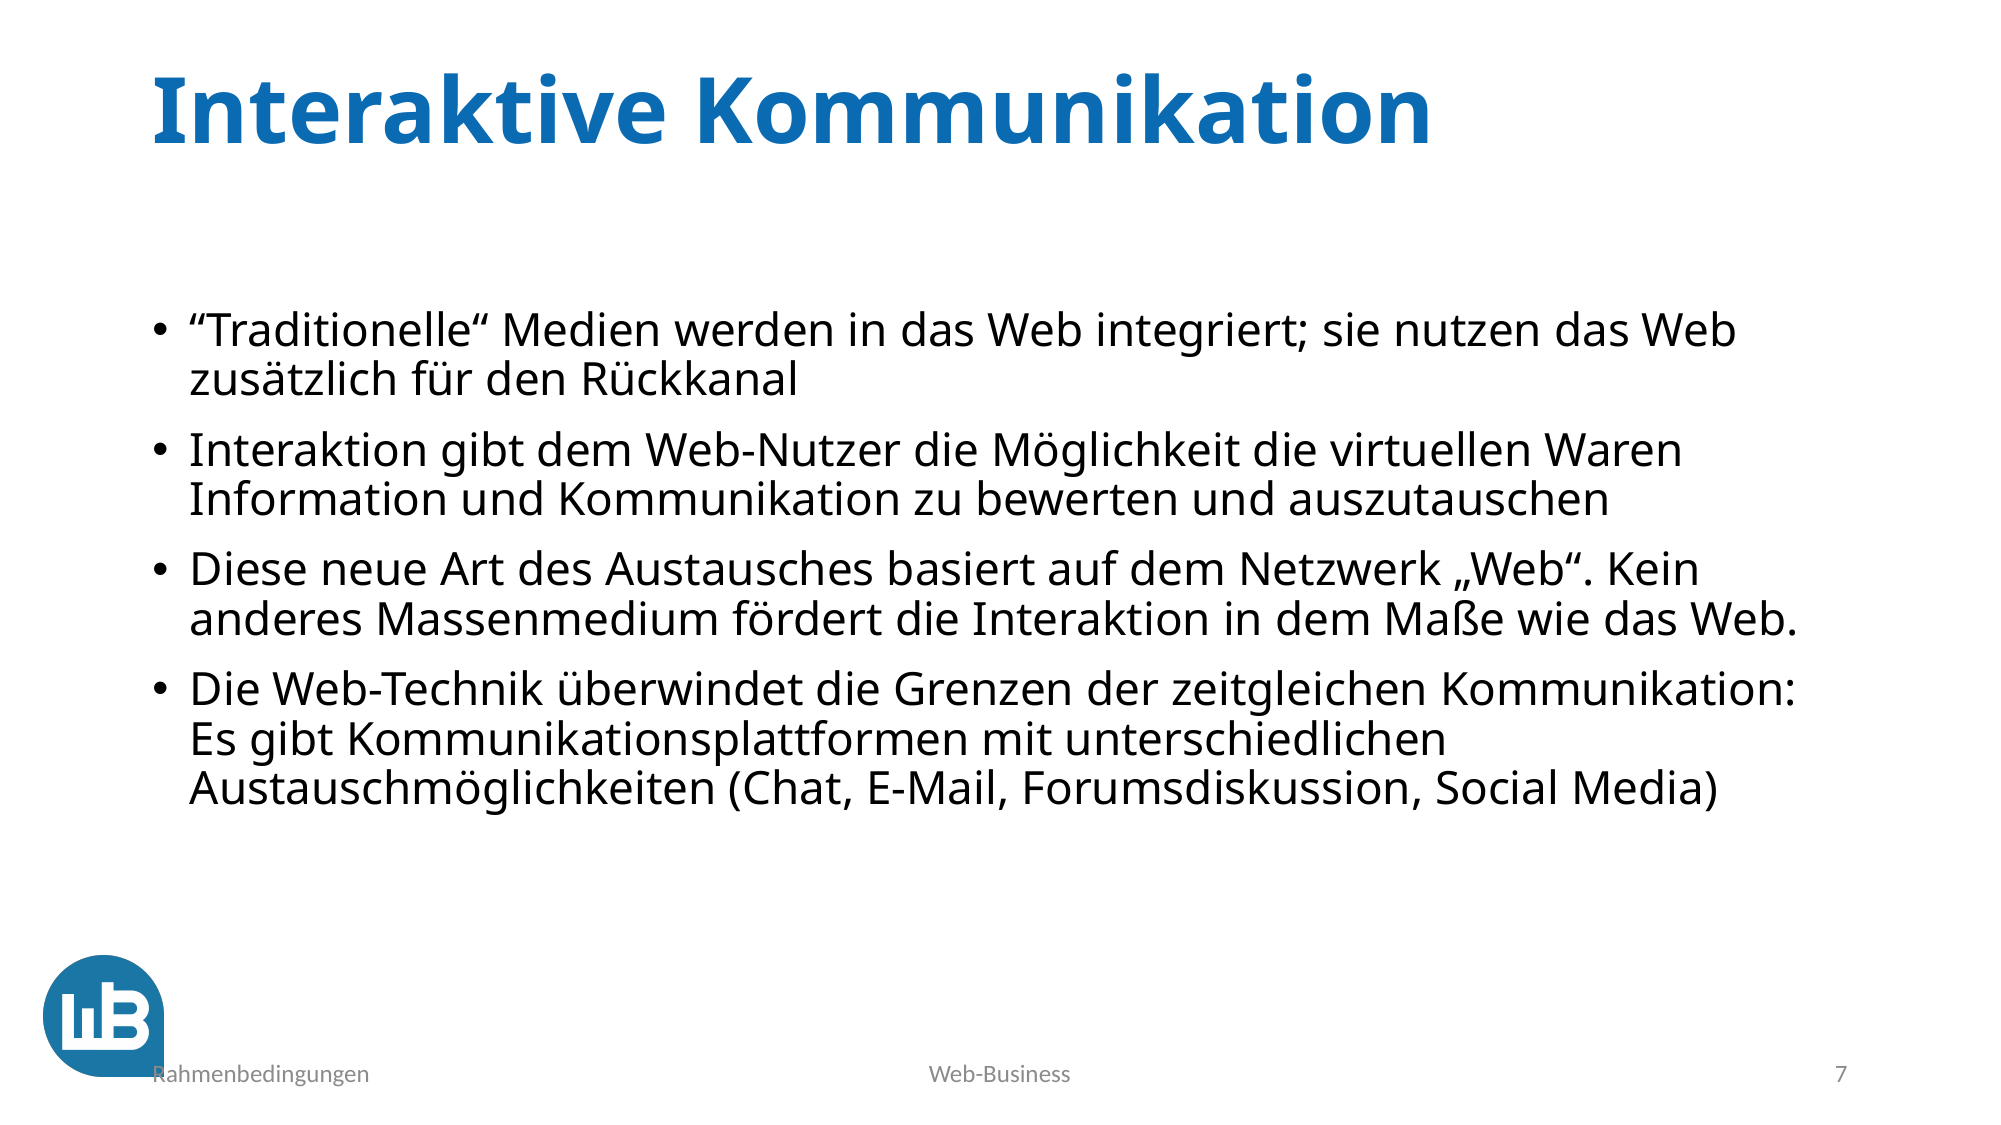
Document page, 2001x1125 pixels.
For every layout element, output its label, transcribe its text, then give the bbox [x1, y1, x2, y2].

slide_number 7 [1412, 1042, 1863, 1103]
title Interaktive Kommunikation [137, 59, 1863, 278]
list “Traditionelle“ Medien werden in das Web integriert; sie nutzen das Web zusätzlich für den Rückkanal Interaktion gibt dem Web-Nutzer die Möglichkeit die virtuellen Waren Information und Kommunikation zu bewerten und auszutauschen Diese neue Art des Austausches basiert auf dem Netzwerk „Web“. Kein anderes Massenmedium fördert die Interaktion in dem Maße wie das Web. Die Web-Technik überwindet die Grenzen der zeitgleichen Kommunikation: Es gibt Kommunikationsplattformen mit unterschiedlichen Austauschmöglichkeiten (Chat, E-Mail, Forumsdiskussion, Social Media) [137, 299, 1863, 1014]
footer Web-Business [662, 1042, 1338, 1103]
slide_number Rahmenbedingungen [137, 1042, 588, 1103]
picture [42, 955, 164, 1077]
